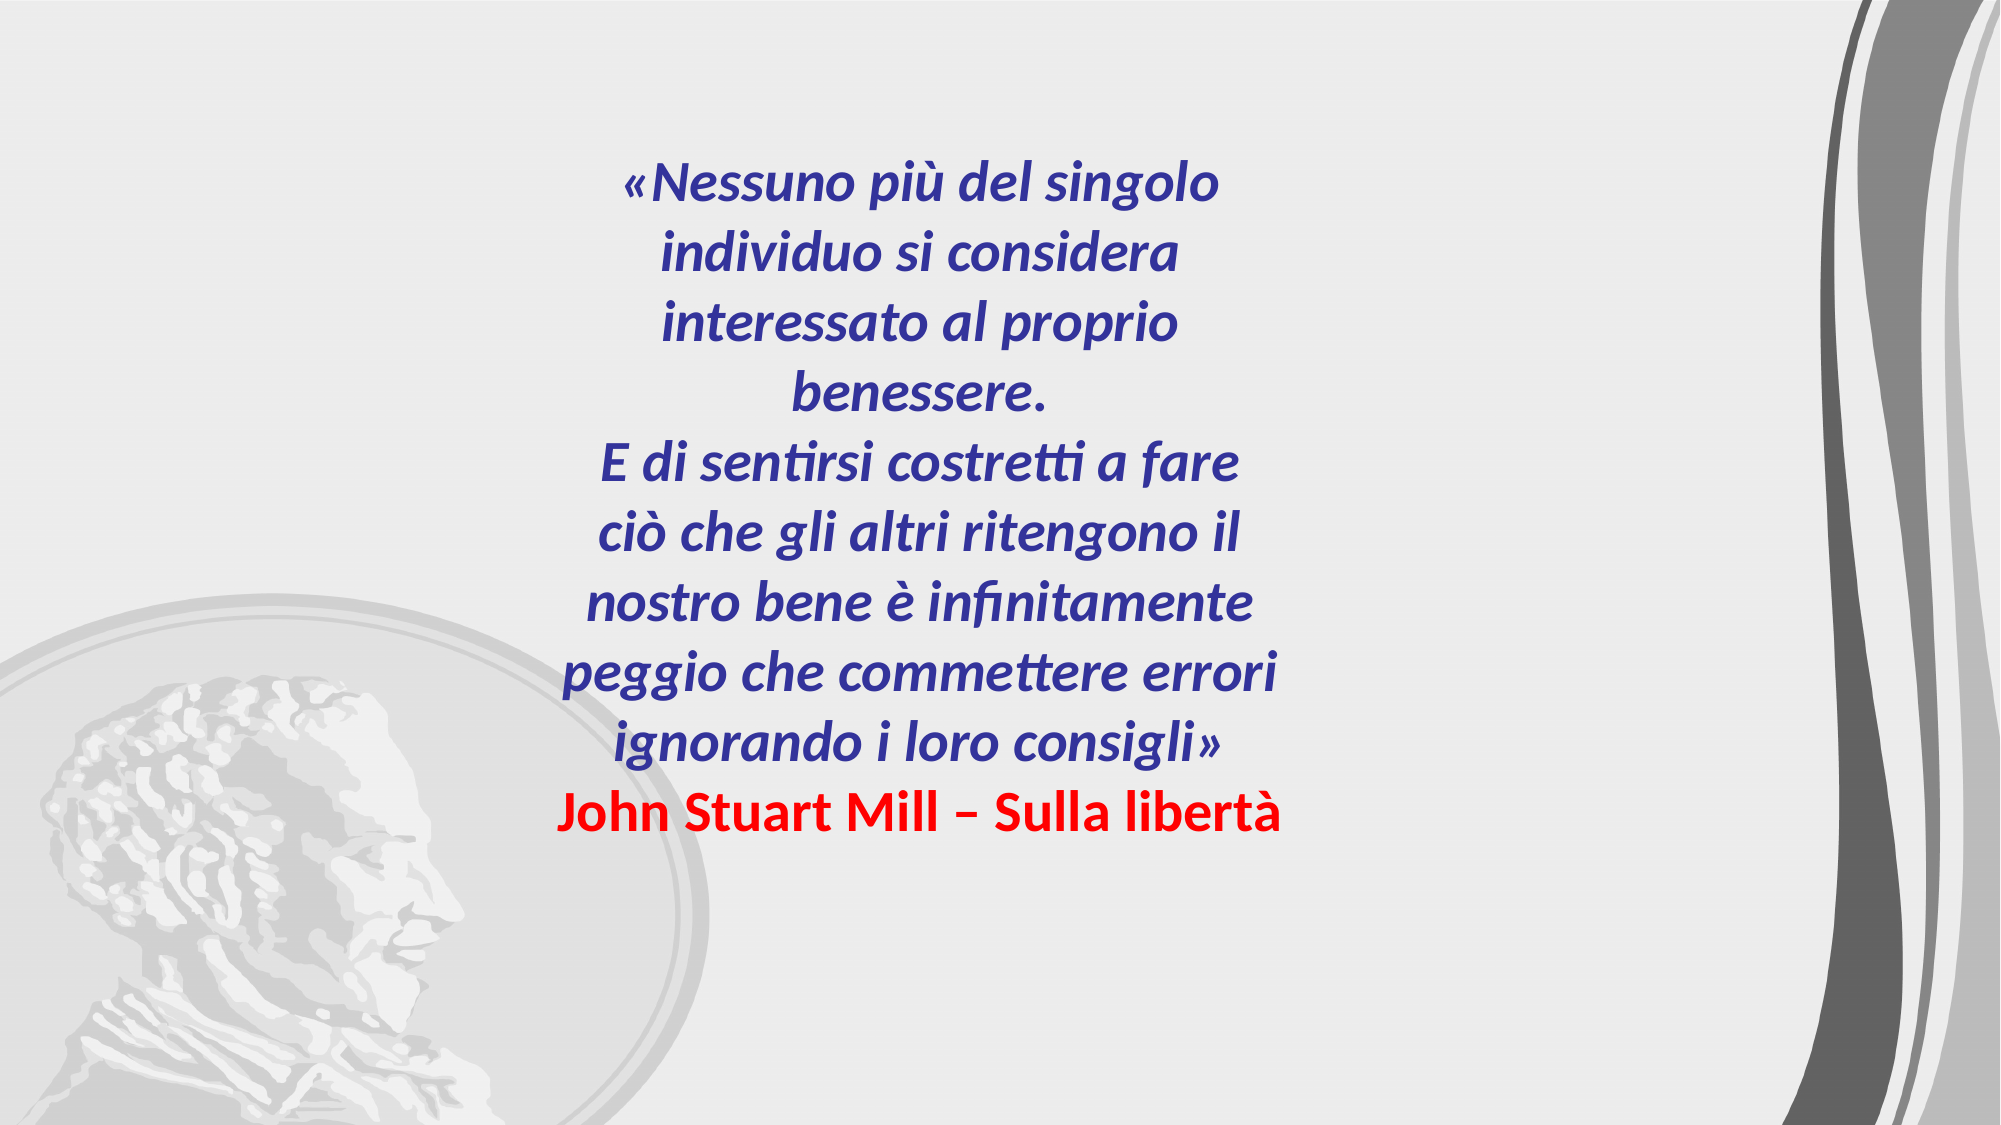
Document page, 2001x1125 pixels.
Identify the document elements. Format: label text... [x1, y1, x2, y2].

text_box «Nessuno più del singolo individuo si considera interessato al proprio benessere. E di sentirsi costretti a fare ciò che gli altri ritengono il nostro bene è infinitamente peggio che commettere errori ignorando i loro consigli» John Stuart Mill – Sulla libertà [20, 135, 1821, 851]
picture [0, 0, 2001, 1125]
